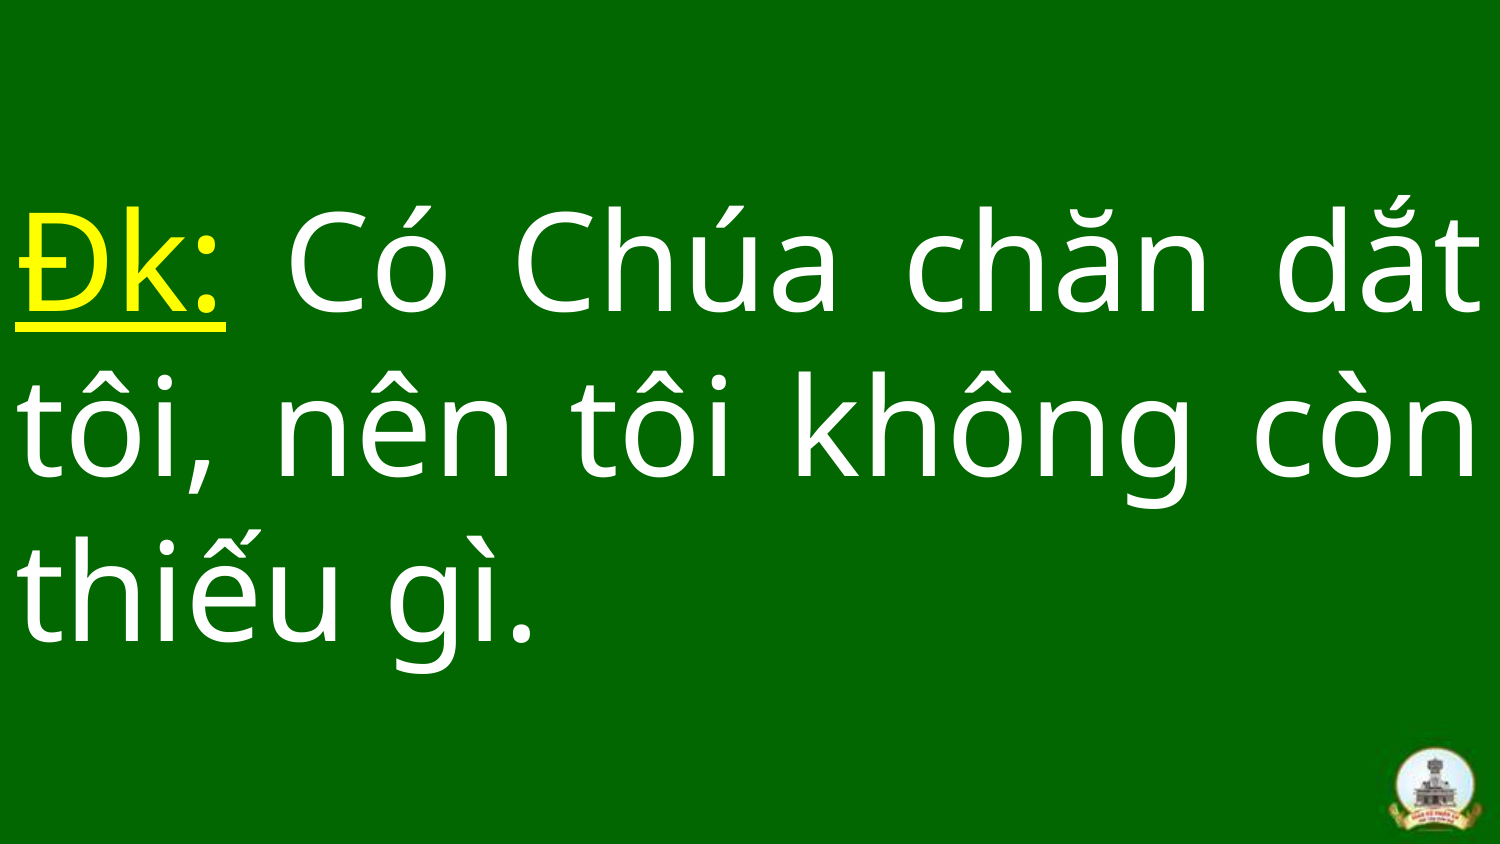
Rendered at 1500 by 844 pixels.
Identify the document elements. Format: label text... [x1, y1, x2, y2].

title Đk: Có Chúa chăn dắt tôi, nên tôi không còn thiếu gì. [0, 0, 1500, 844]
